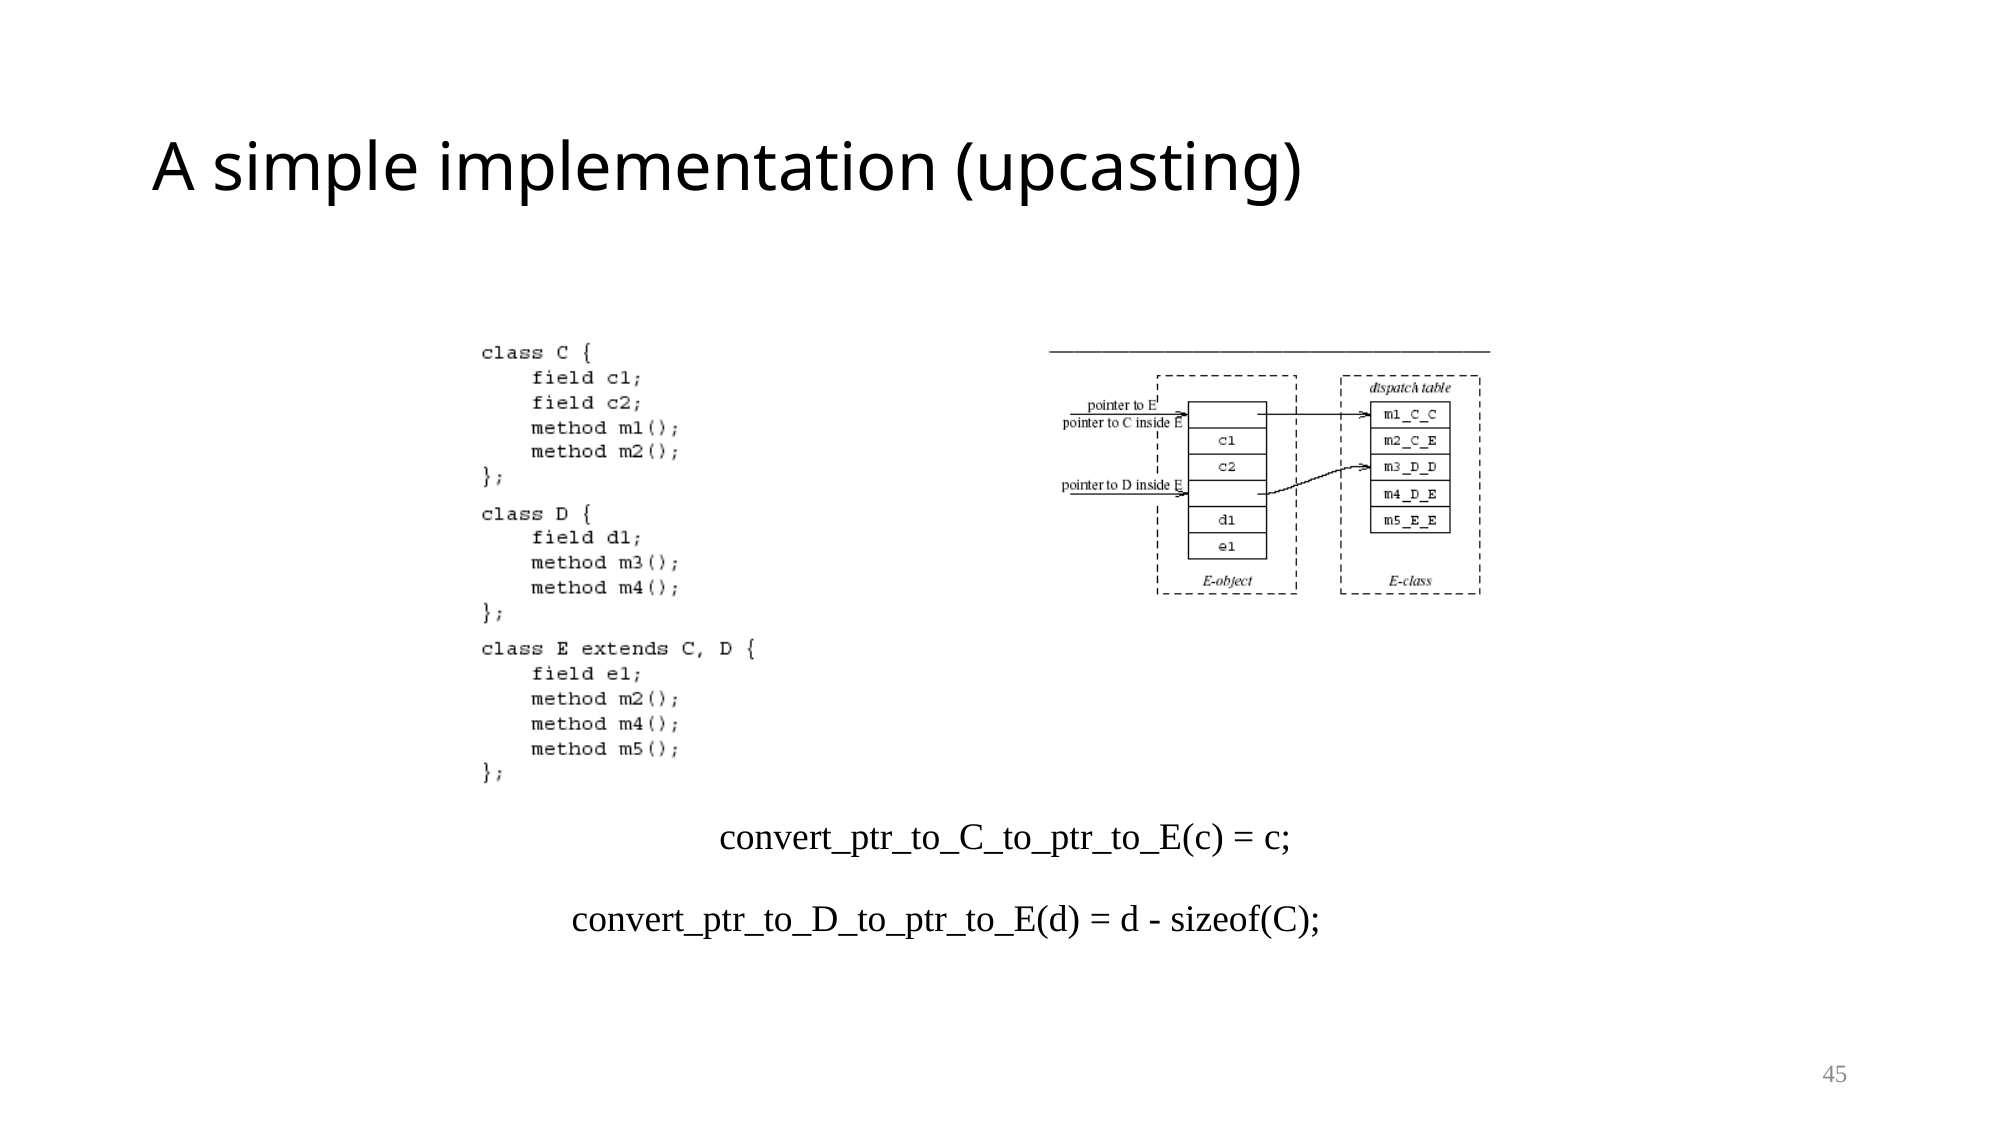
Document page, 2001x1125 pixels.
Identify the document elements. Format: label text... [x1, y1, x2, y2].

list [350, 337, 838, 813]
text_box convert_ptr_to_C_to_ptr_to_E(c) = c; [704, 804, 1384, 865]
slide_number 45 [1412, 1042, 1863, 1103]
text_box convert_ptr_to_D_to_ptr_to_E(d) = d - sizeof(C); [556, 886, 1390, 946]
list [976, 349, 1602, 602]
title A simple implementation (upcasting) [137, 59, 1863, 278]
